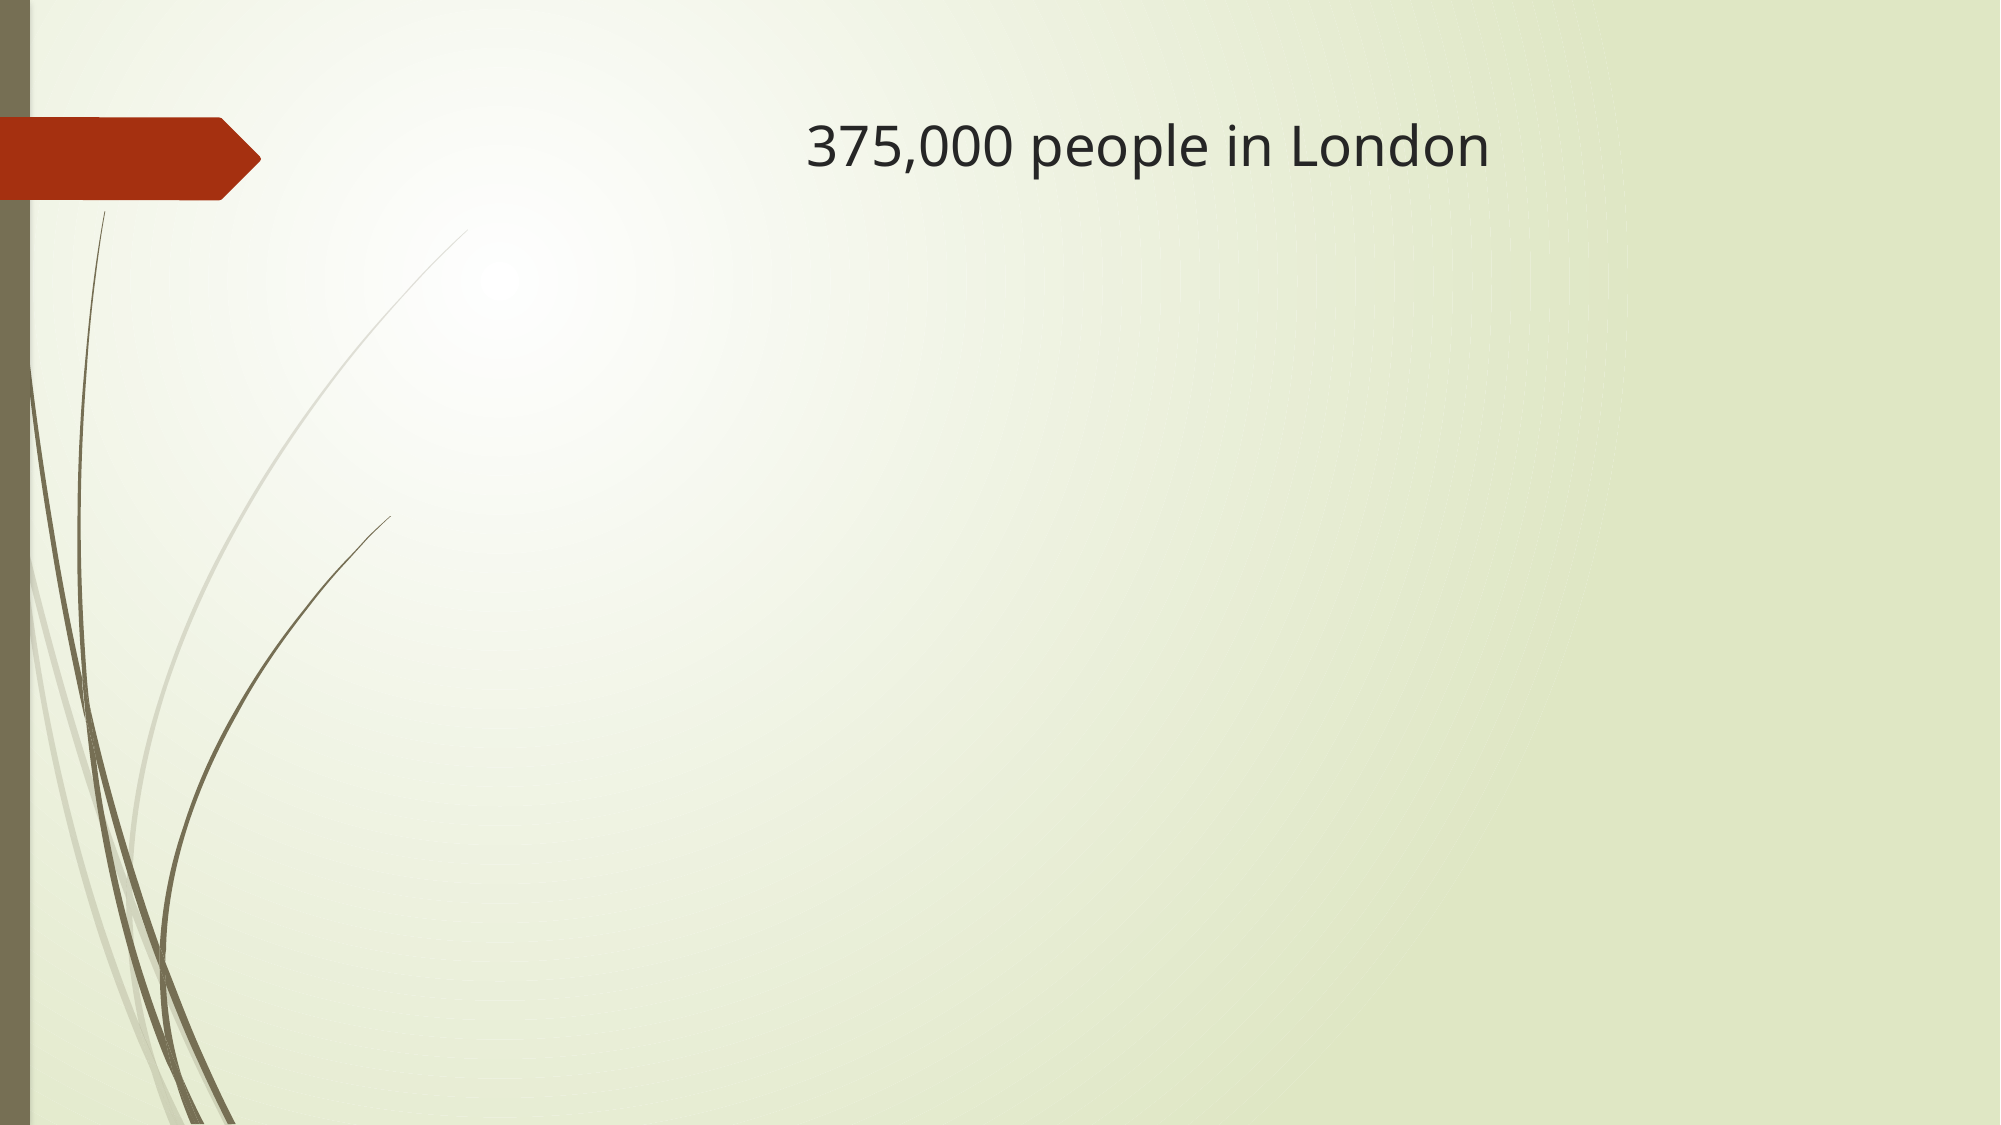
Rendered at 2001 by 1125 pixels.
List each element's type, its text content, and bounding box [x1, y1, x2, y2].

title 375,000 people in London [425, 102, 1888, 917]
